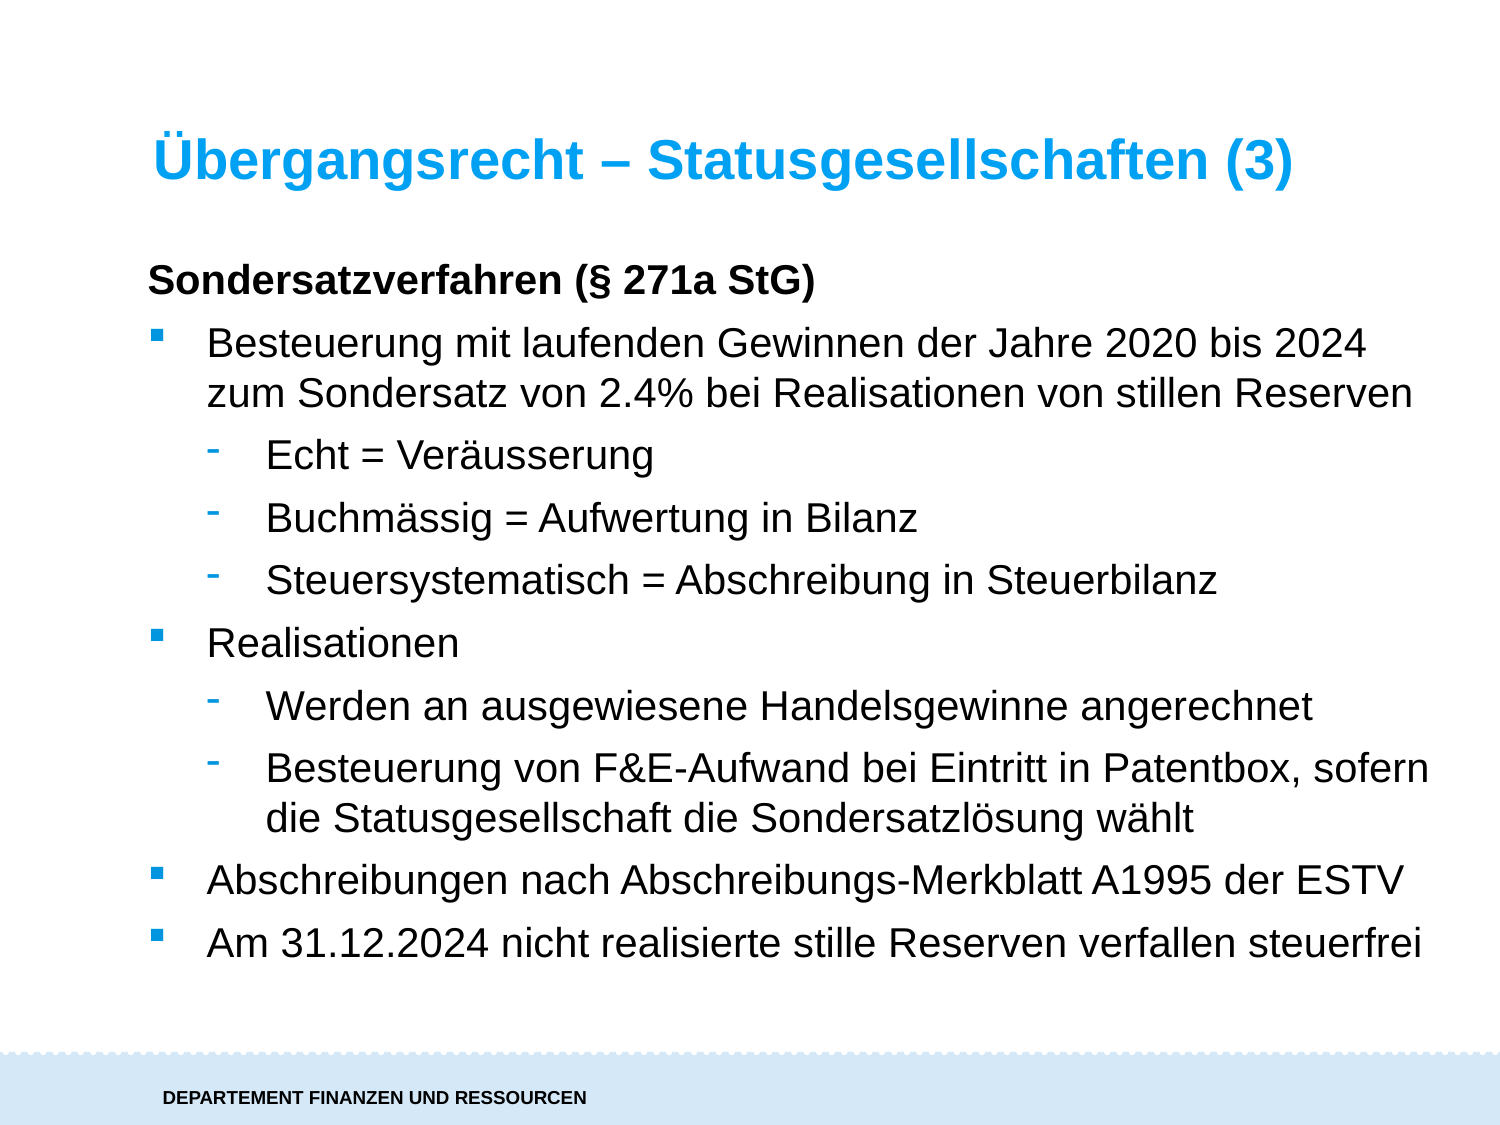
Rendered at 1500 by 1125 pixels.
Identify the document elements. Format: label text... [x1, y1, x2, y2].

list Sondersatzverfahren (§ 271a StG) Besteuerung mit laufenden Gewinnen der Jahre 2020 bis 2024 zum Sondersatz von 2.4% bei Realisationen von stillen Reserven Echt = Veräusserung Buchmässig = Aufwertung in Bilanz Steuersystematisch = Abschreibung in Steuerbilanz Realisationen Werden an ausgewiesene Handelsgewinne angerechnet Besteuerung von F&E-Aufwand bei Eintritt in Patentbox, sofern die Statusgesellschaft die Sondersatzlösung wählt Abschreibungen nach Abschreibungs-Merkblatt A1995 der ESTV Am 31.12.2024 nicht realisierte stille Reserven verfallen steuerfrei [147, 252, 1447, 1112]
text_box Übergangsrecht – Statusgesellschaften (3) [138, 137, 1483, 244]
